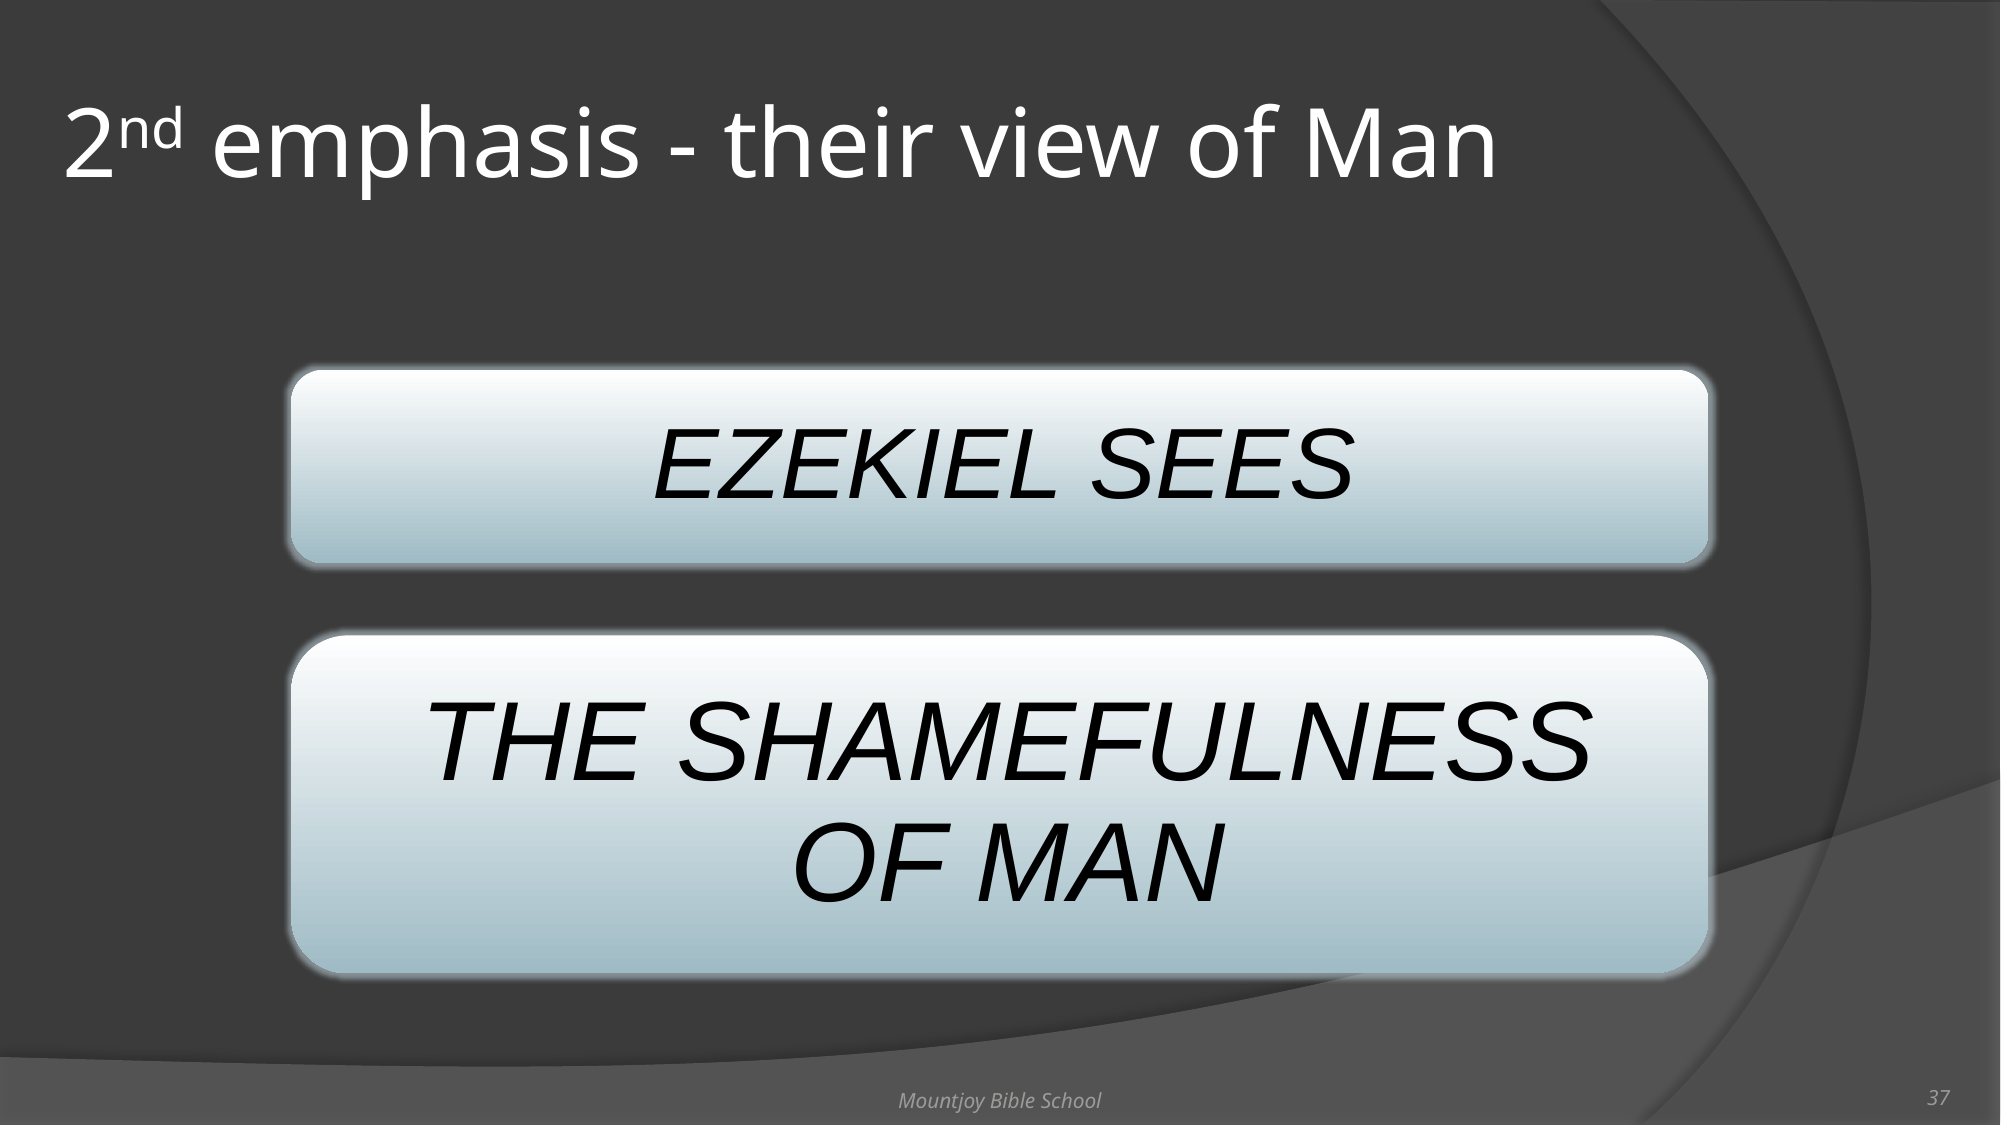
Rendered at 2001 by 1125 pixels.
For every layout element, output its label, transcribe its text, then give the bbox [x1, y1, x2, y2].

title 2nd emphasis - their view of Man [55, 45, 1945, 233]
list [290, 198, 1709, 1102]
slide_number 37 [1783, 1053, 1950, 1114]
